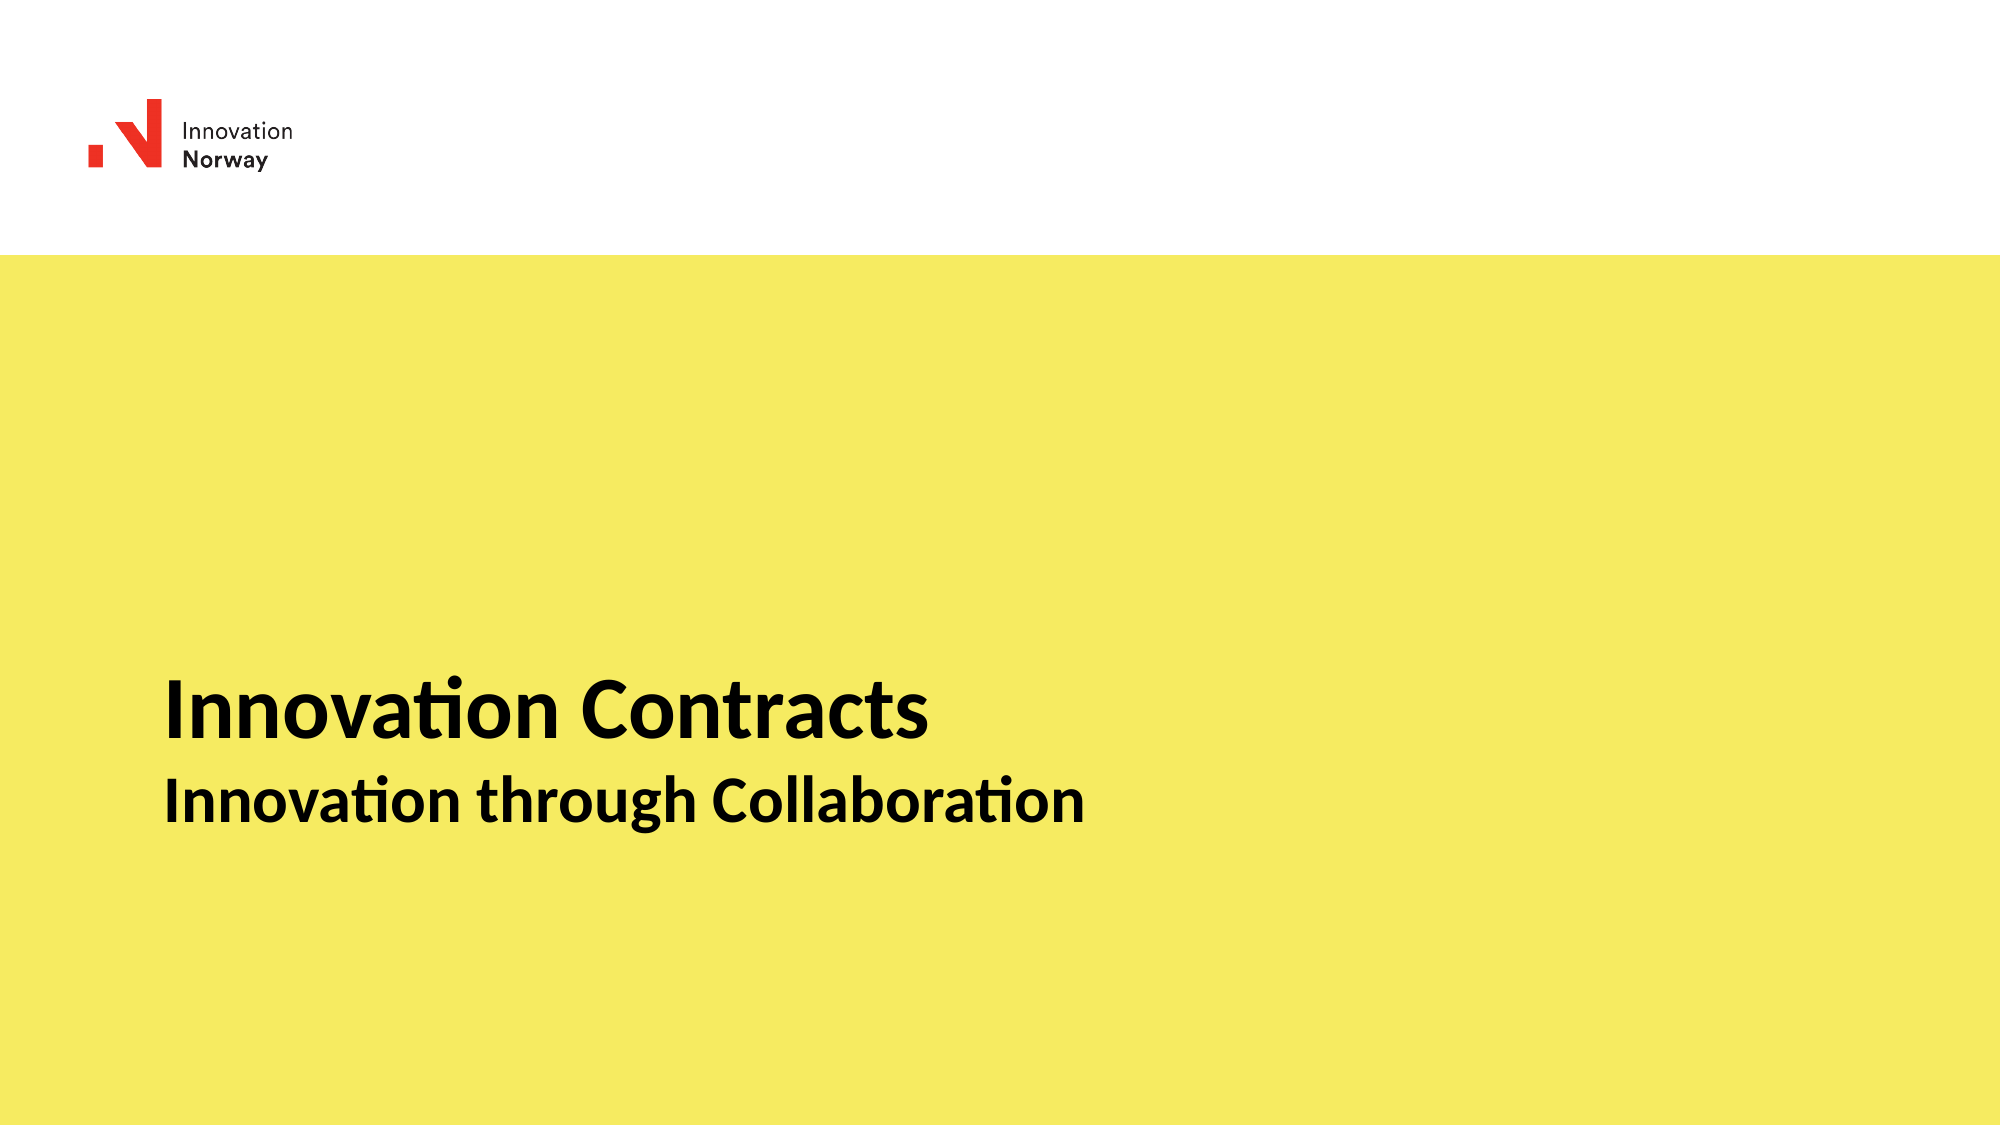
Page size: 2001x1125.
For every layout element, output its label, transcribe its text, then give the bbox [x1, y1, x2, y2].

title Innovation Contracts Innovation through Collaboration​ [163, 540, 1655, 837]
picture [88, 99, 292, 172]
